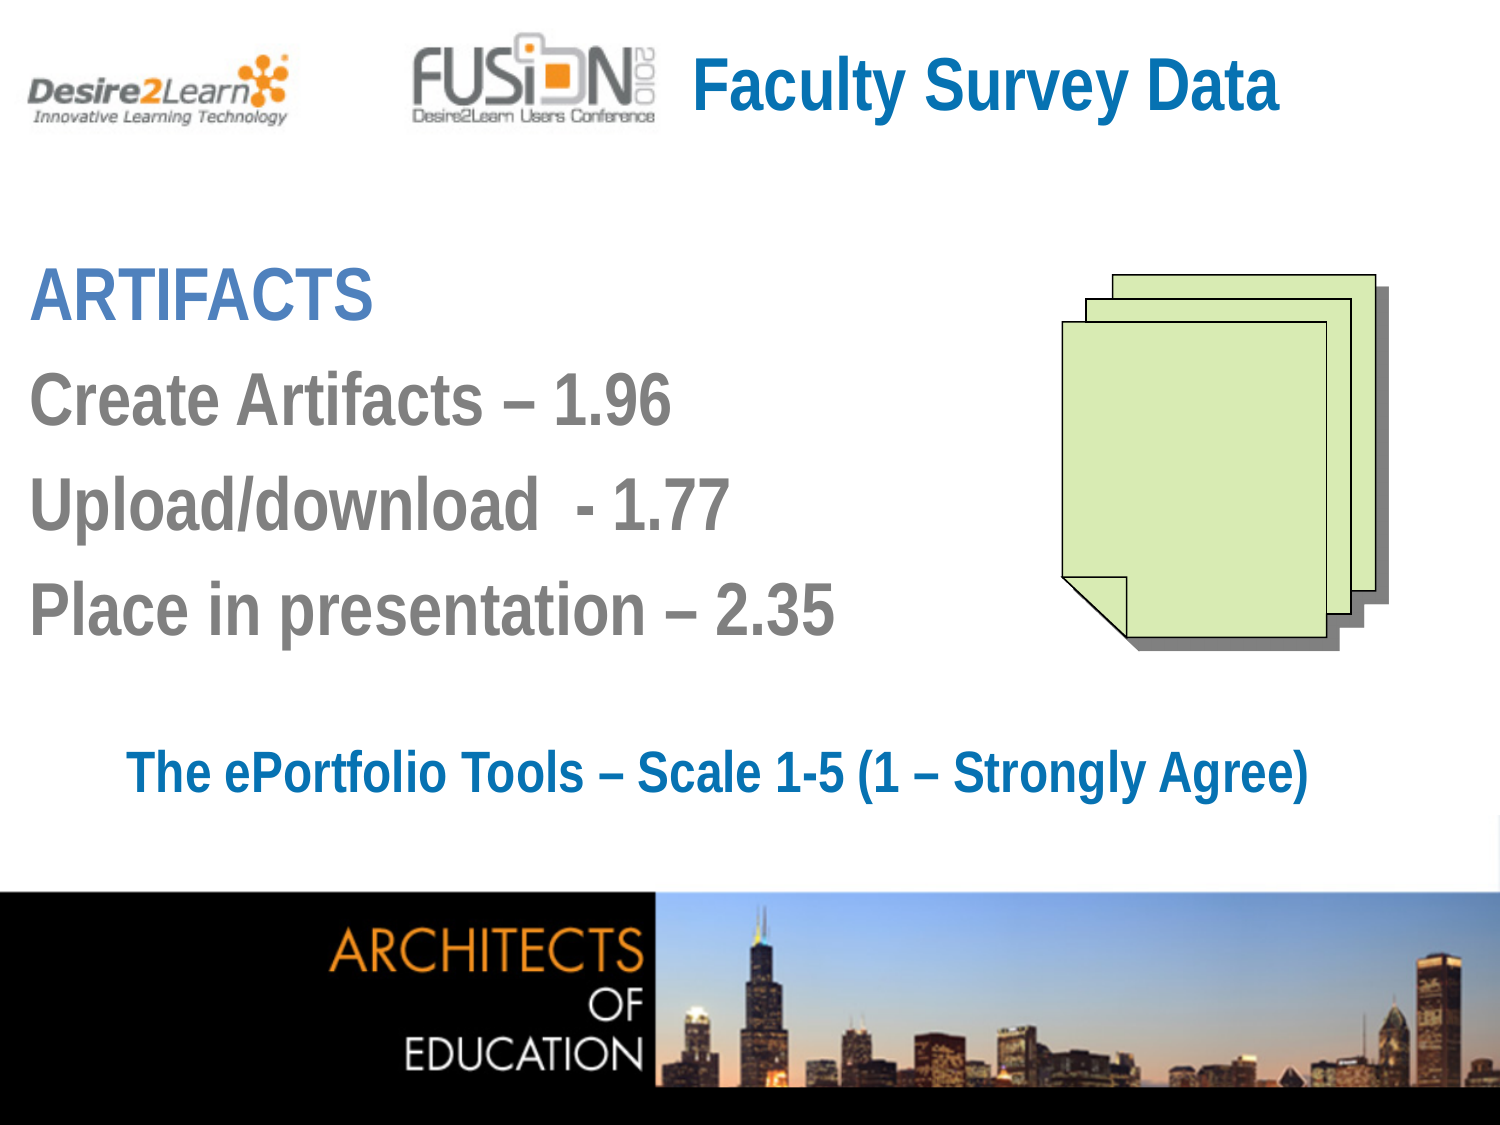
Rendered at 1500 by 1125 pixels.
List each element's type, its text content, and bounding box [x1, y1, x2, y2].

picture [0, 0, 1500, 1125]
text_box [1062, 274, 1376, 638]
text_box The ePortfolio Tools – Scale 1-5 (1 – Strongly Agree) [111, 726, 1387, 812]
title Faculty Survey Data [687, 50, 1325, 110]
list ARTIFACTS Create Artifacts – 1.96 Upload/download - 1.77 Place in presentation – 2.35 [24, 237, 1410, 813]
